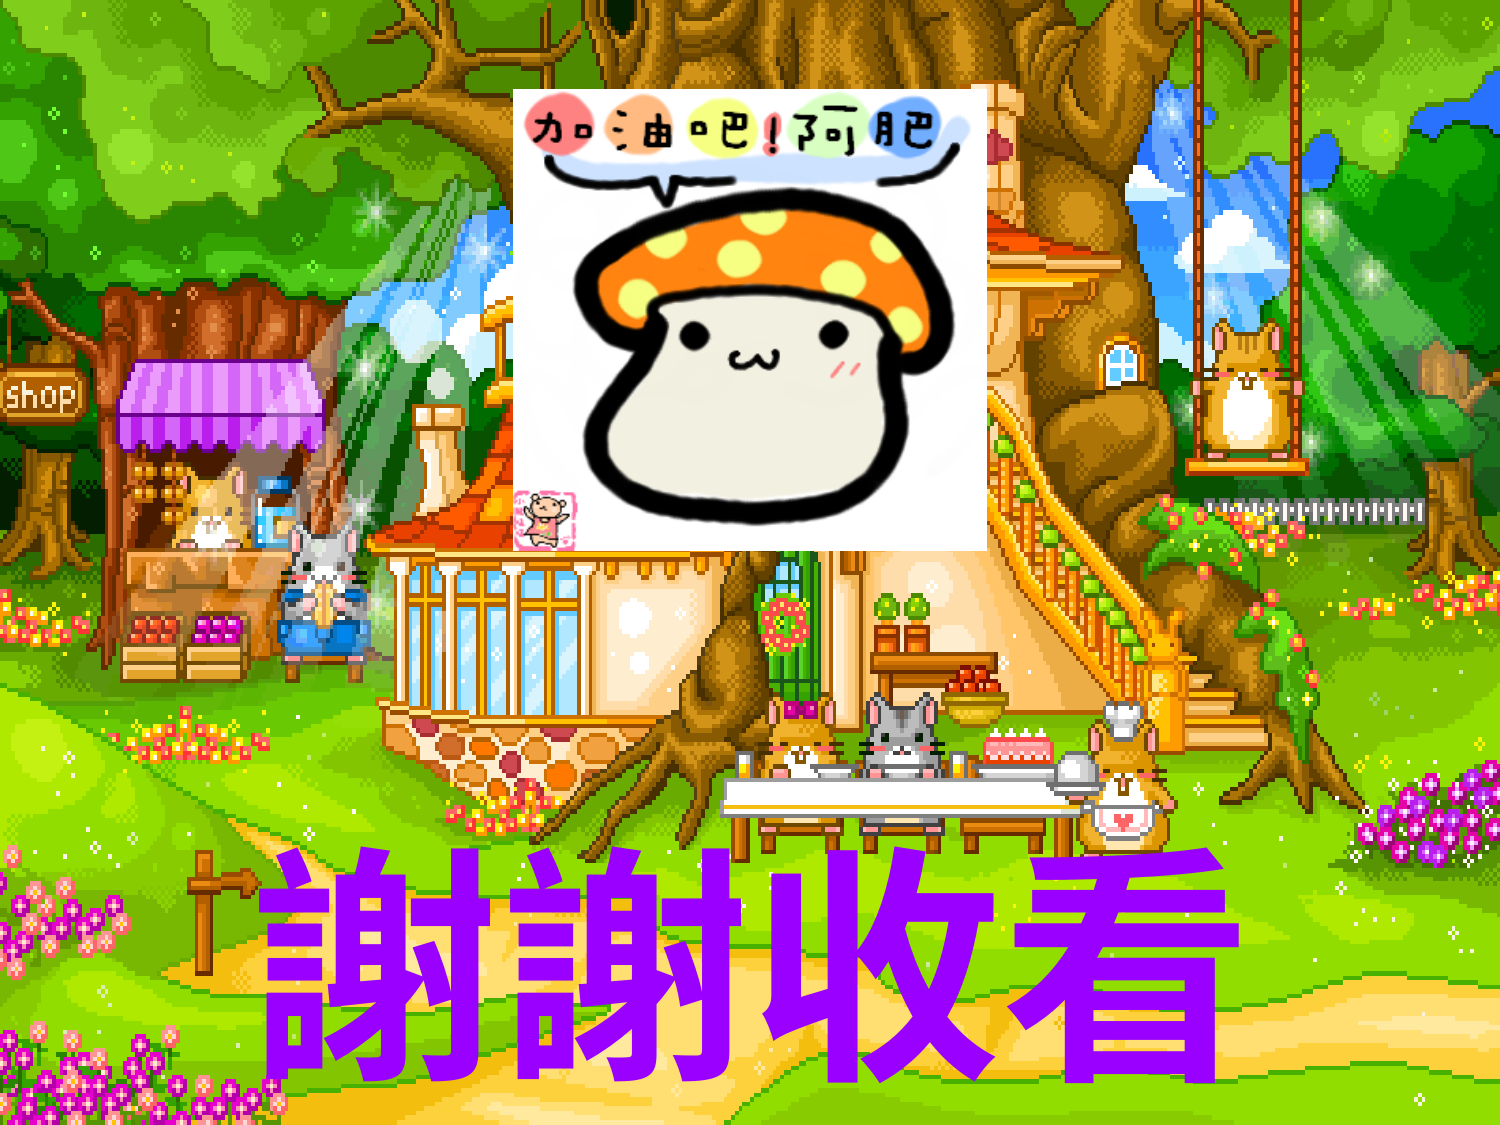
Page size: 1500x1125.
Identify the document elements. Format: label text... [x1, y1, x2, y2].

picture [0, 0, 1500, 1125]
picture [513, 89, 987, 551]
list 謝謝收看 [75, 42, 1425, 1125]
